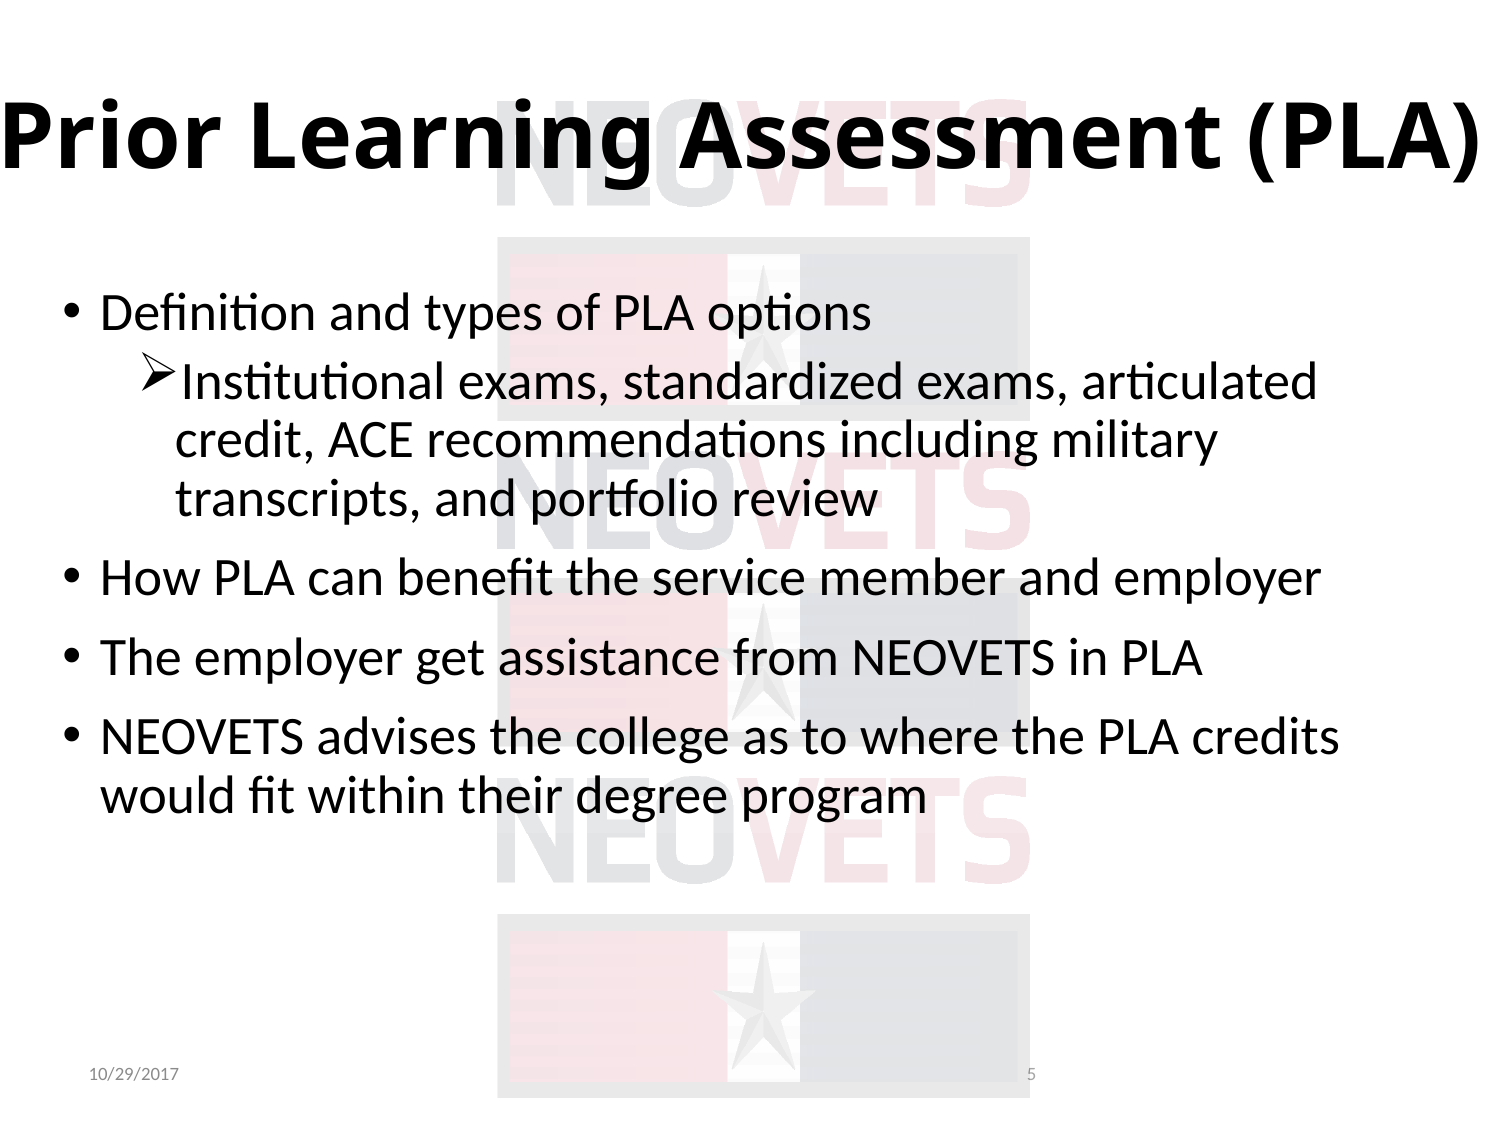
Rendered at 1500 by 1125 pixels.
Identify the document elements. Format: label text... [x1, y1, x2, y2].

text_box Prior Learning Assessment (PLA) [0, 82, 1500, 162]
text_box Definition and types of PLA options Institutional exams, standardized exams, articulated credit, ACE recommendations including military transcripts, and portfolio review How PLA can benefit the service member and employer The employer get assistance from NEOVETS in PLA NEOVETS advises the college as to where the PLA credits would fit within their degree program [47, 276, 1433, 942]
